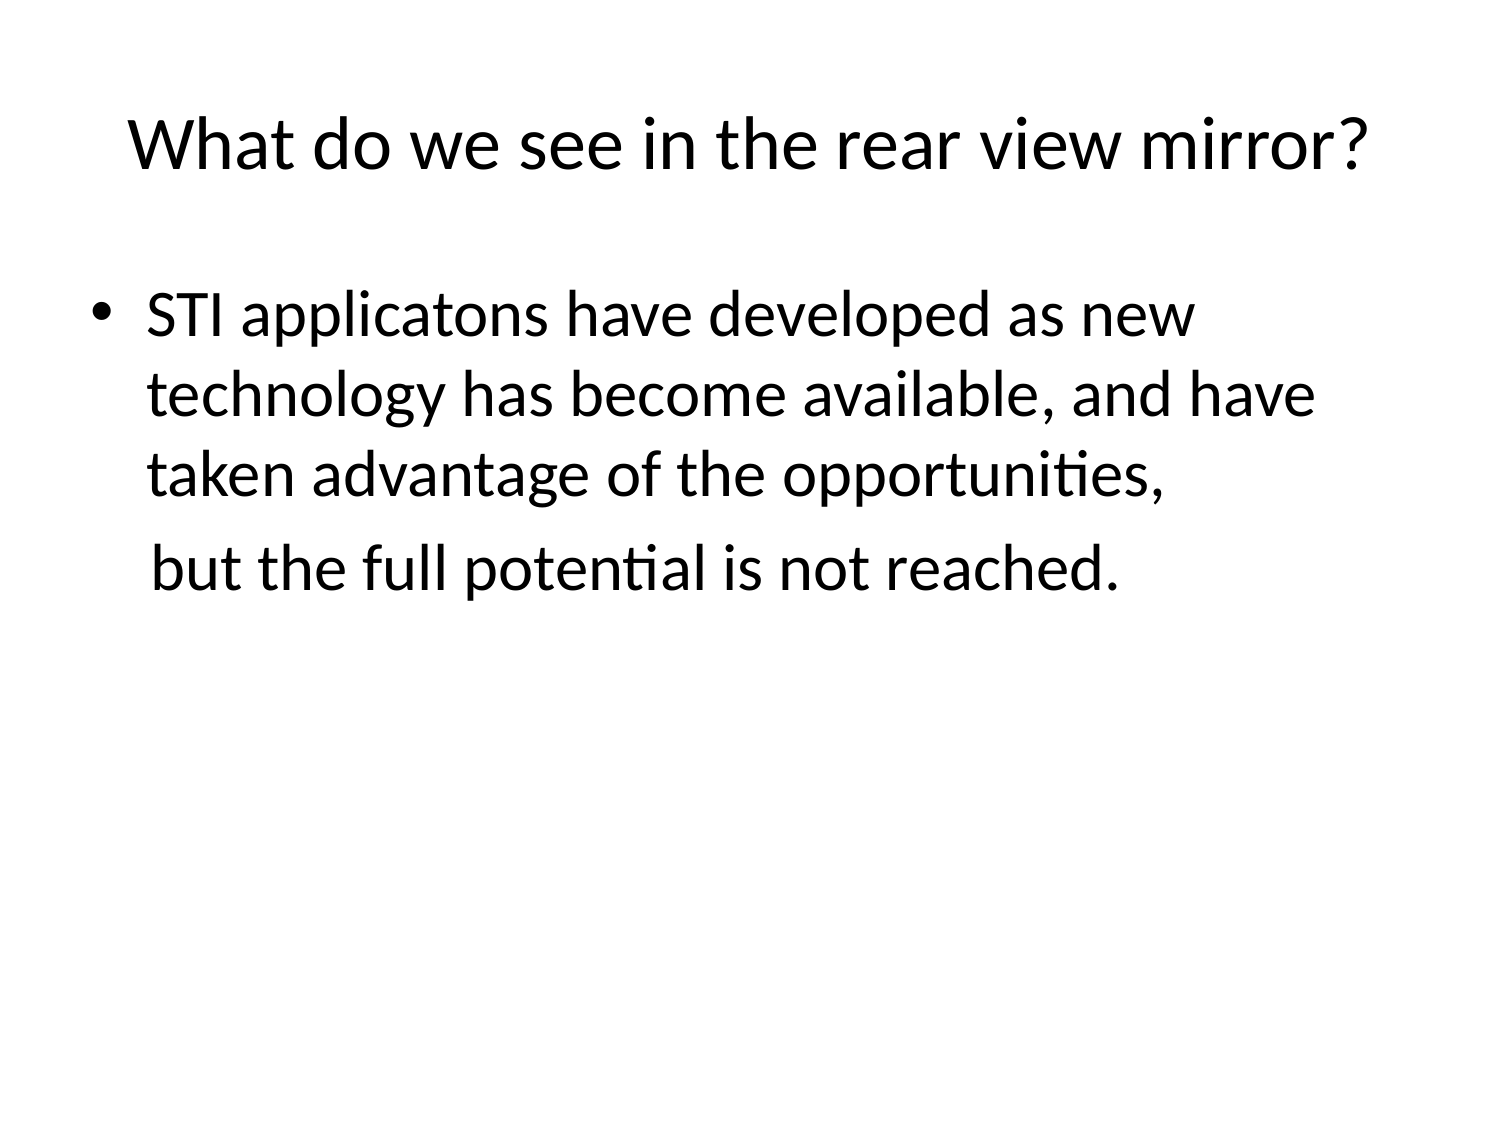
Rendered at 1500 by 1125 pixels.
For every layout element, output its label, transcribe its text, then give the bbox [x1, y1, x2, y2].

list STI applicatons have developed as new technology has become available, and have taken advantage of the opportunities, but the full potential is not reached. [75, 262, 1425, 1005]
title What do we see in the rear view mirror? [75, 45, 1425, 233]
